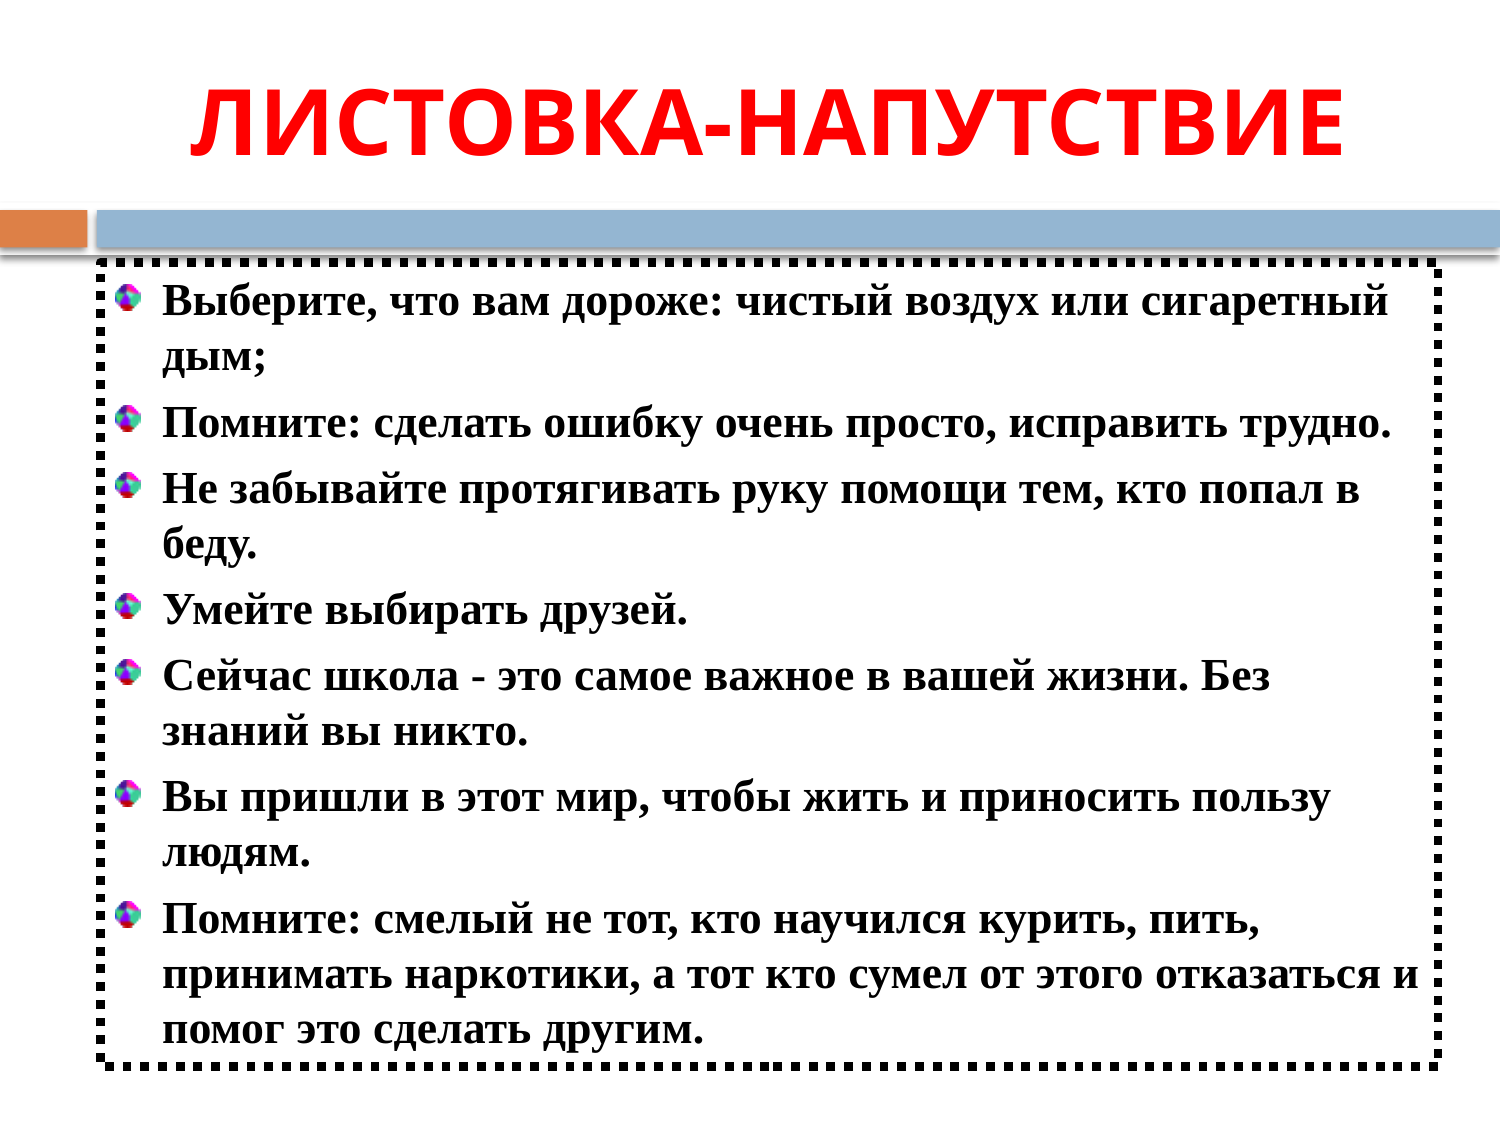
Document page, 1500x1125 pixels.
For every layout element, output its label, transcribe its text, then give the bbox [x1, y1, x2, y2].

picture [115, 284, 141, 311]
picture [115, 901, 141, 928]
picture [115, 472, 141, 498]
picture [115, 659, 141, 685]
picture [115, 780, 141, 807]
list Выберите, что вам дороже: чистый воздух или сигаретный дым; Помните: сделать ошибку очень просто, исправить трудно. Не забывайте протягивать руку помощи тем, кто попал в беду. Умейте выбирать друзей. Сейчас школа - это самое важное в вашей жизни. Без знаний вы никто. Вы пришли в этот мир, чтобы жить и приносить пользу людям. Помните: смелый не тот, кто научился курить, пить, принимать наркотики, а тот кто сумел от этого отказаться и помог это сделать другим. [100, 262, 1438, 1067]
picture [115, 405, 141, 432]
title ЛИСТОВКА-НАПУТСТВИЕ [100, 37, 1438, 200]
picture [115, 593, 141, 619]
